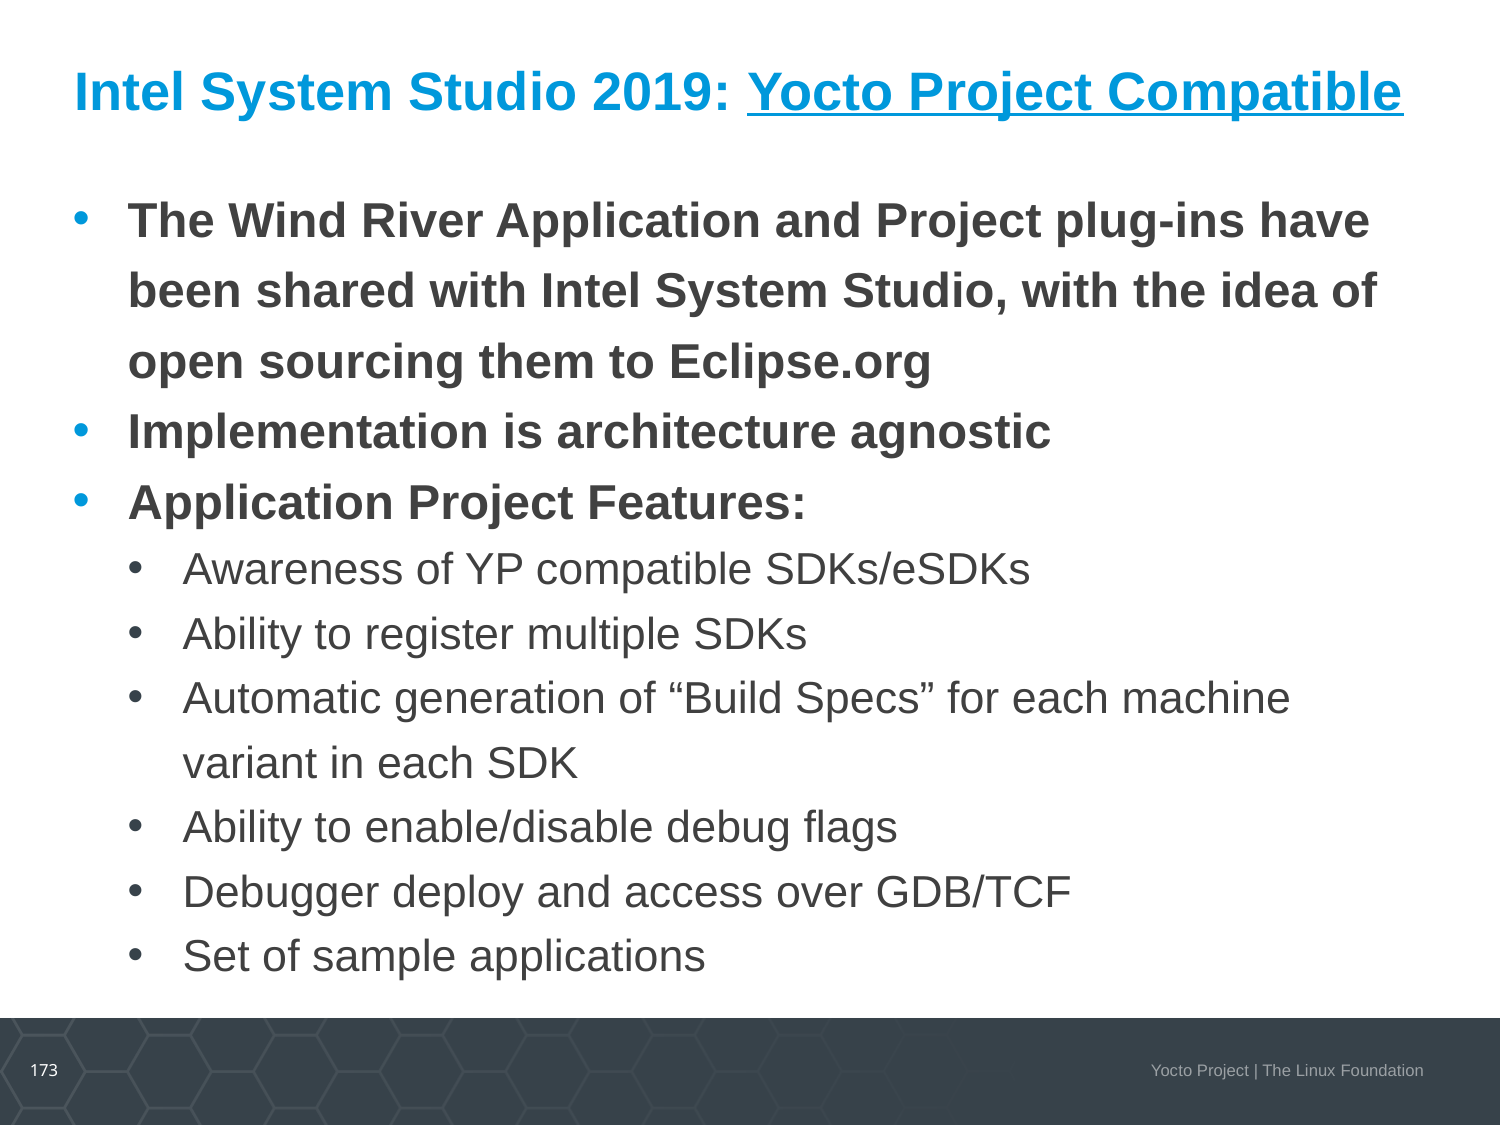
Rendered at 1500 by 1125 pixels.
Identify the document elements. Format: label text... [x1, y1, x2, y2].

picture [0, 0, 1500, 1125]
title Intel System Studio 2019: Yocto Project Compatible [74, 67, 1425, 156]
list The Wind River Application and Project plug-ins have been shared with Intel System Studio, with the idea of open sourcing them to Eclipse.org Implementation is architecture agnostic Application Project Features: Awareness of YP compatible SDKs/eSDKs Ability to register multiple SDKs Automatic generation of “Build Specs” for each machine variant in each SDK Ability to enable/disable debug flags Debugger deploy and access over GDB/TCF Set of sample applications [72, 176, 1423, 984]
